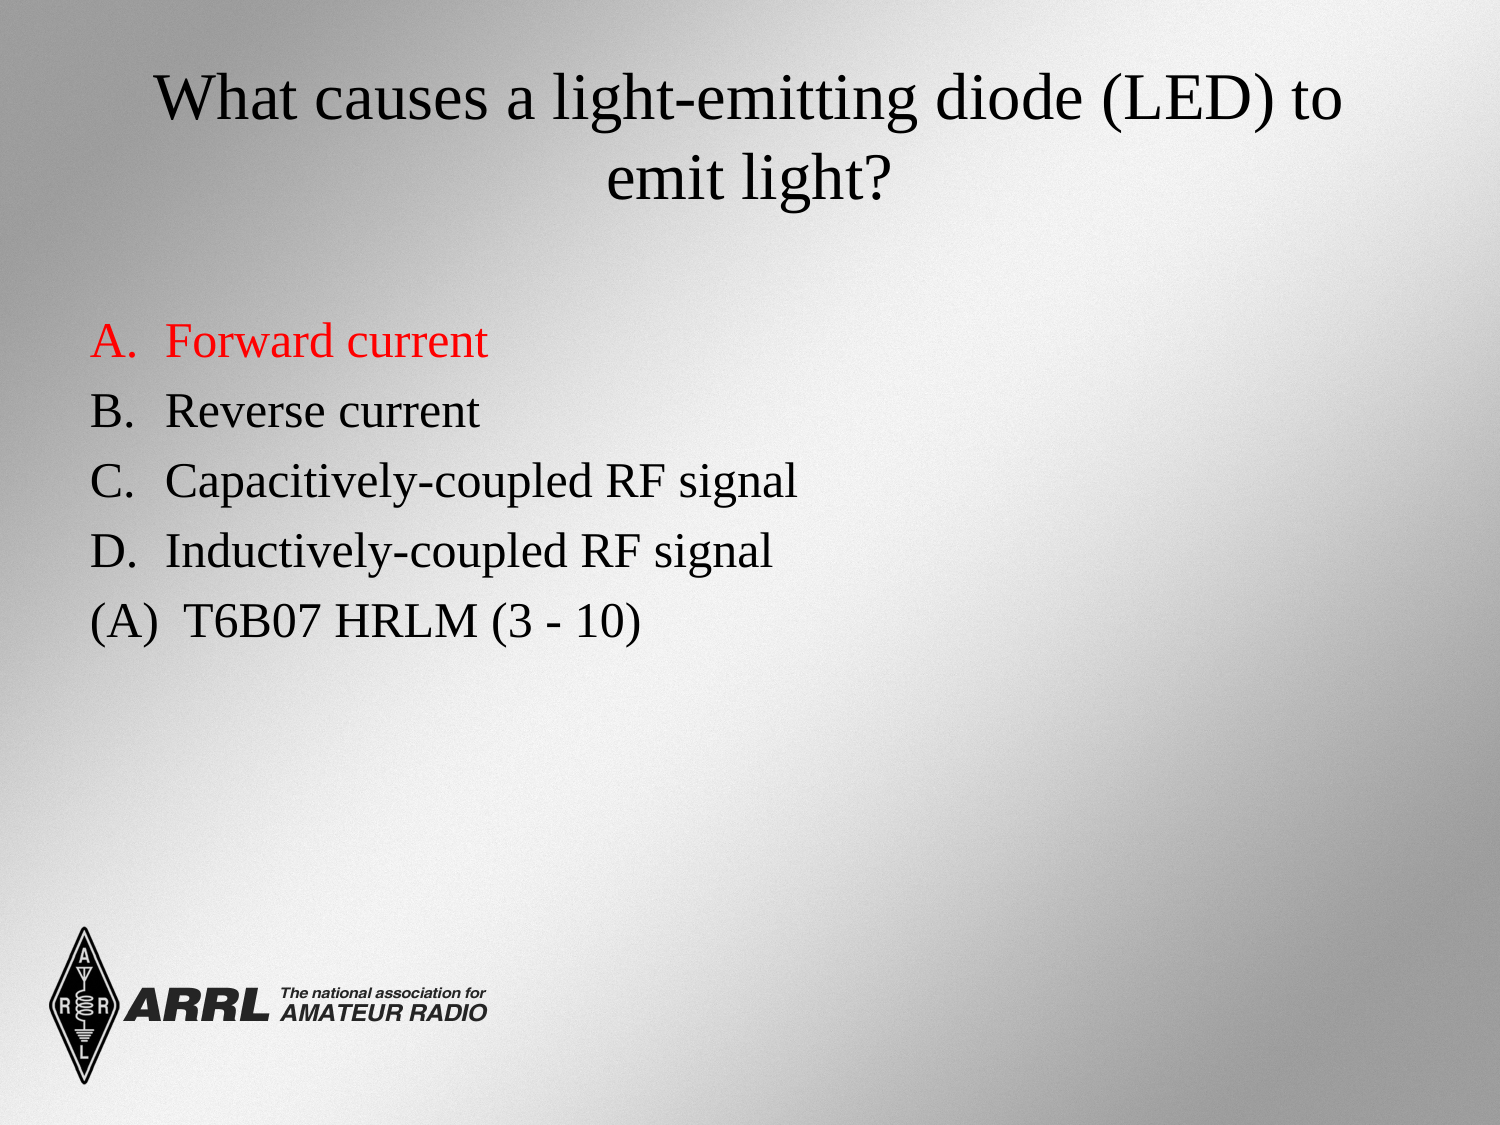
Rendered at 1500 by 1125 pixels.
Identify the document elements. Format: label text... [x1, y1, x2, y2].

list Forward current Reverse current Capacitively-coupled RF signal Inductively-coupled RF signal (A) T6B07 HRLM (3 - 10) [75, 299, 1425, 1005]
picture [0, 0, 1500, 1125]
title What causes a light-emitting diode (LED) to emit light? [75, 45, 1425, 233]
